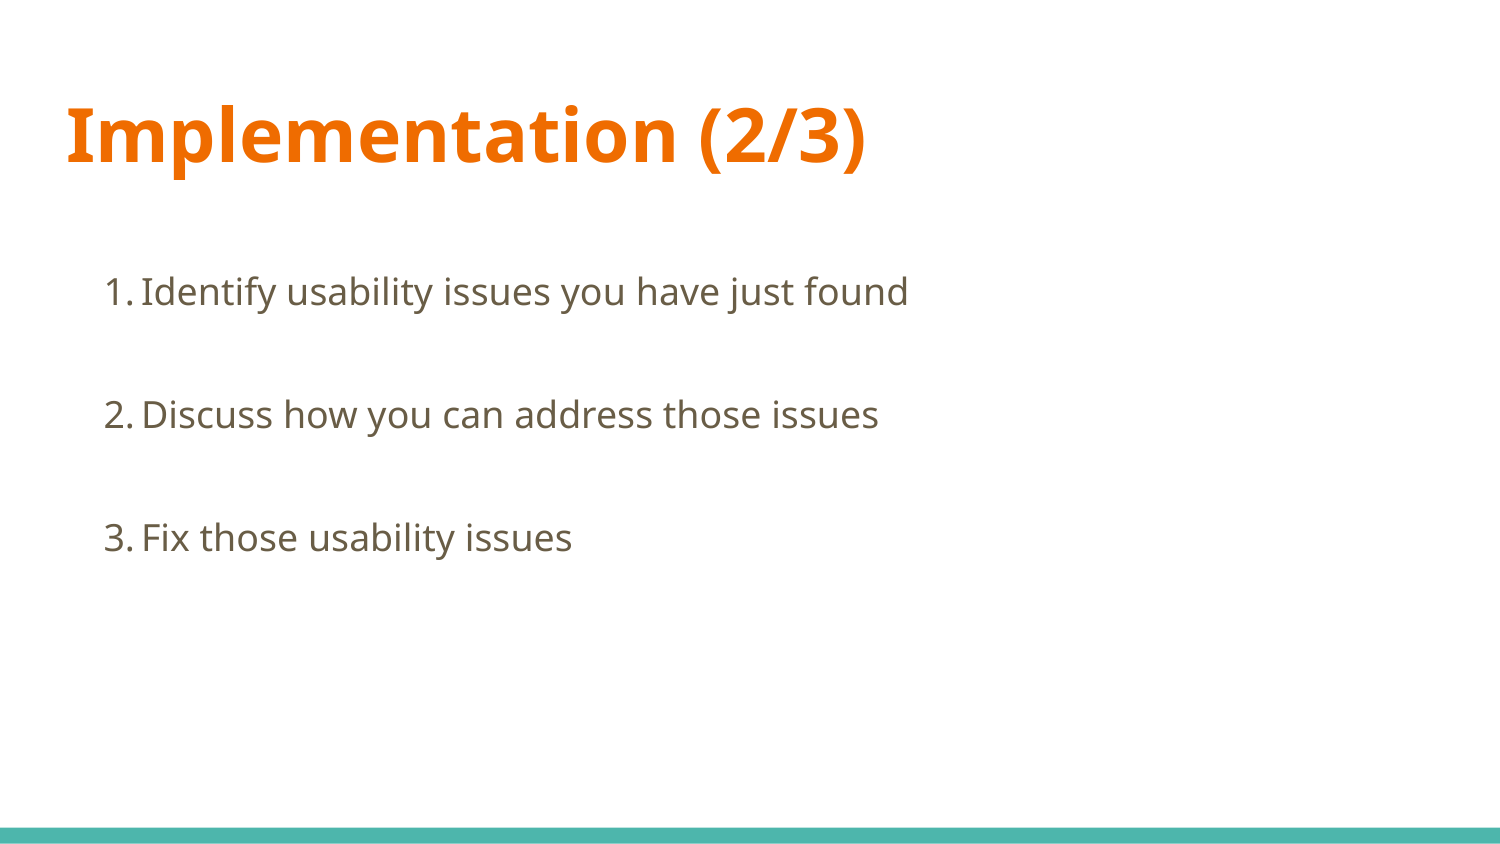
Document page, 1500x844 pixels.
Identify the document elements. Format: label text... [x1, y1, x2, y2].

title Implementation (2/3) [51, 72, 1449, 189]
list Identify usability issues you have just found Discuss how you can address those issues Fix those usability issues [51, 207, 1449, 750]
